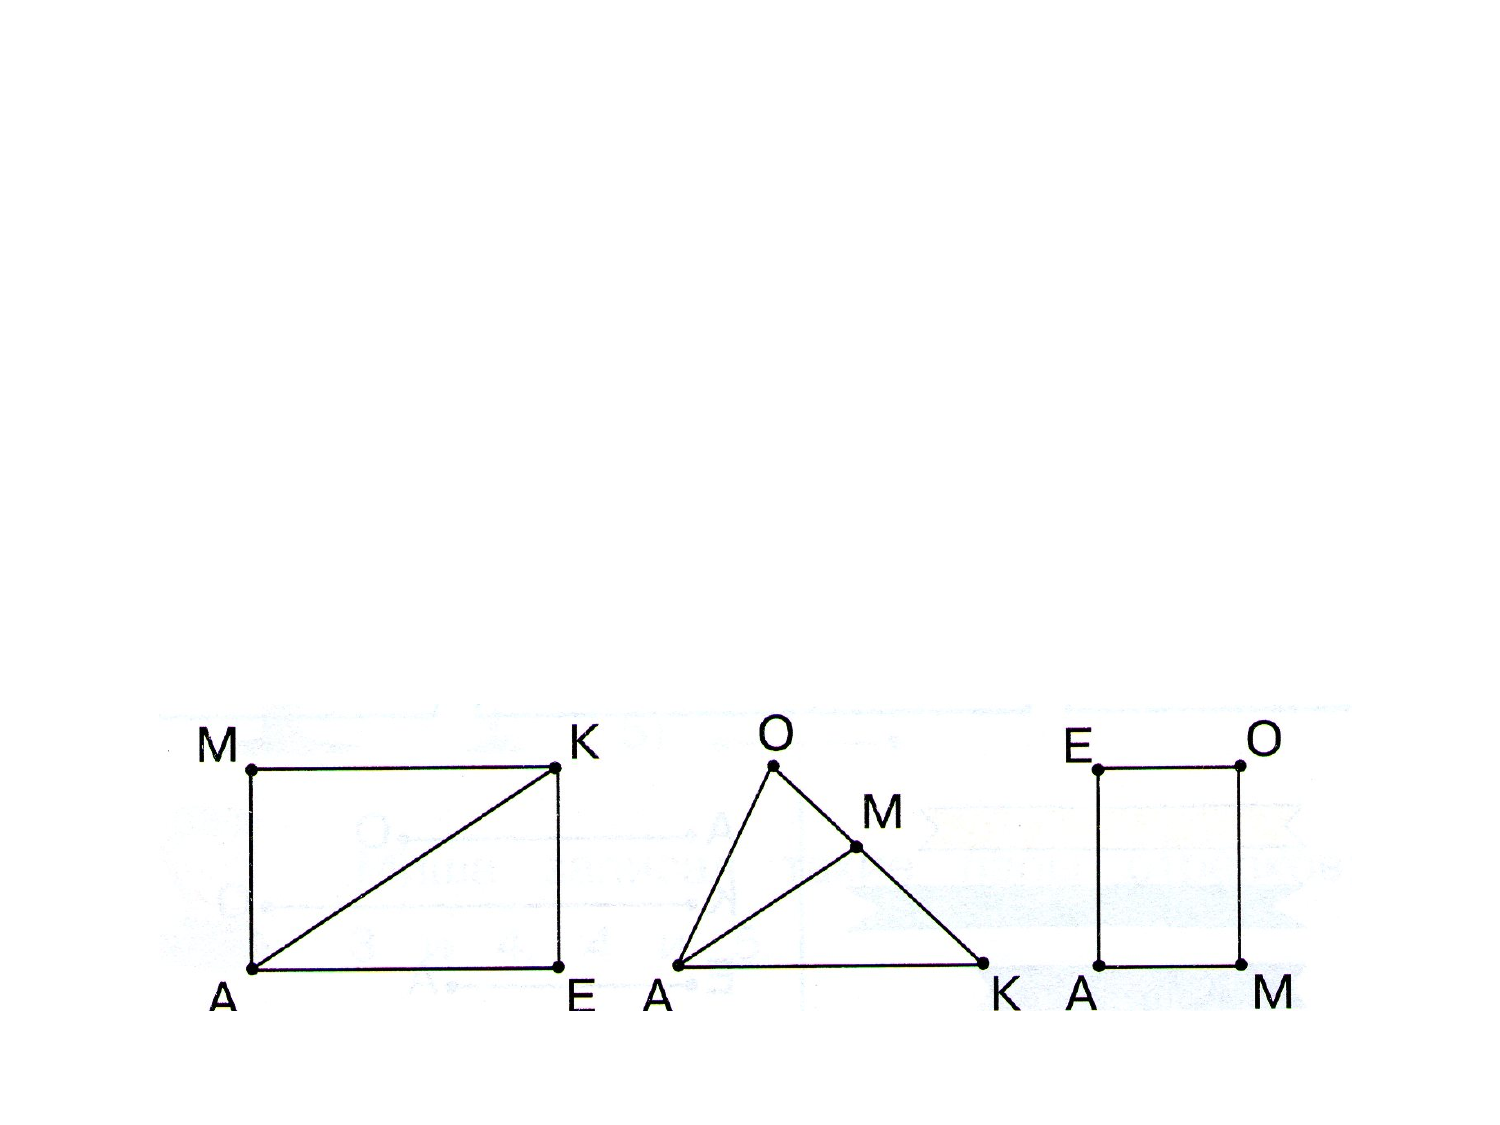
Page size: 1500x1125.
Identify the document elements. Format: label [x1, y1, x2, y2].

picture [159, 703, 1352, 1011]
